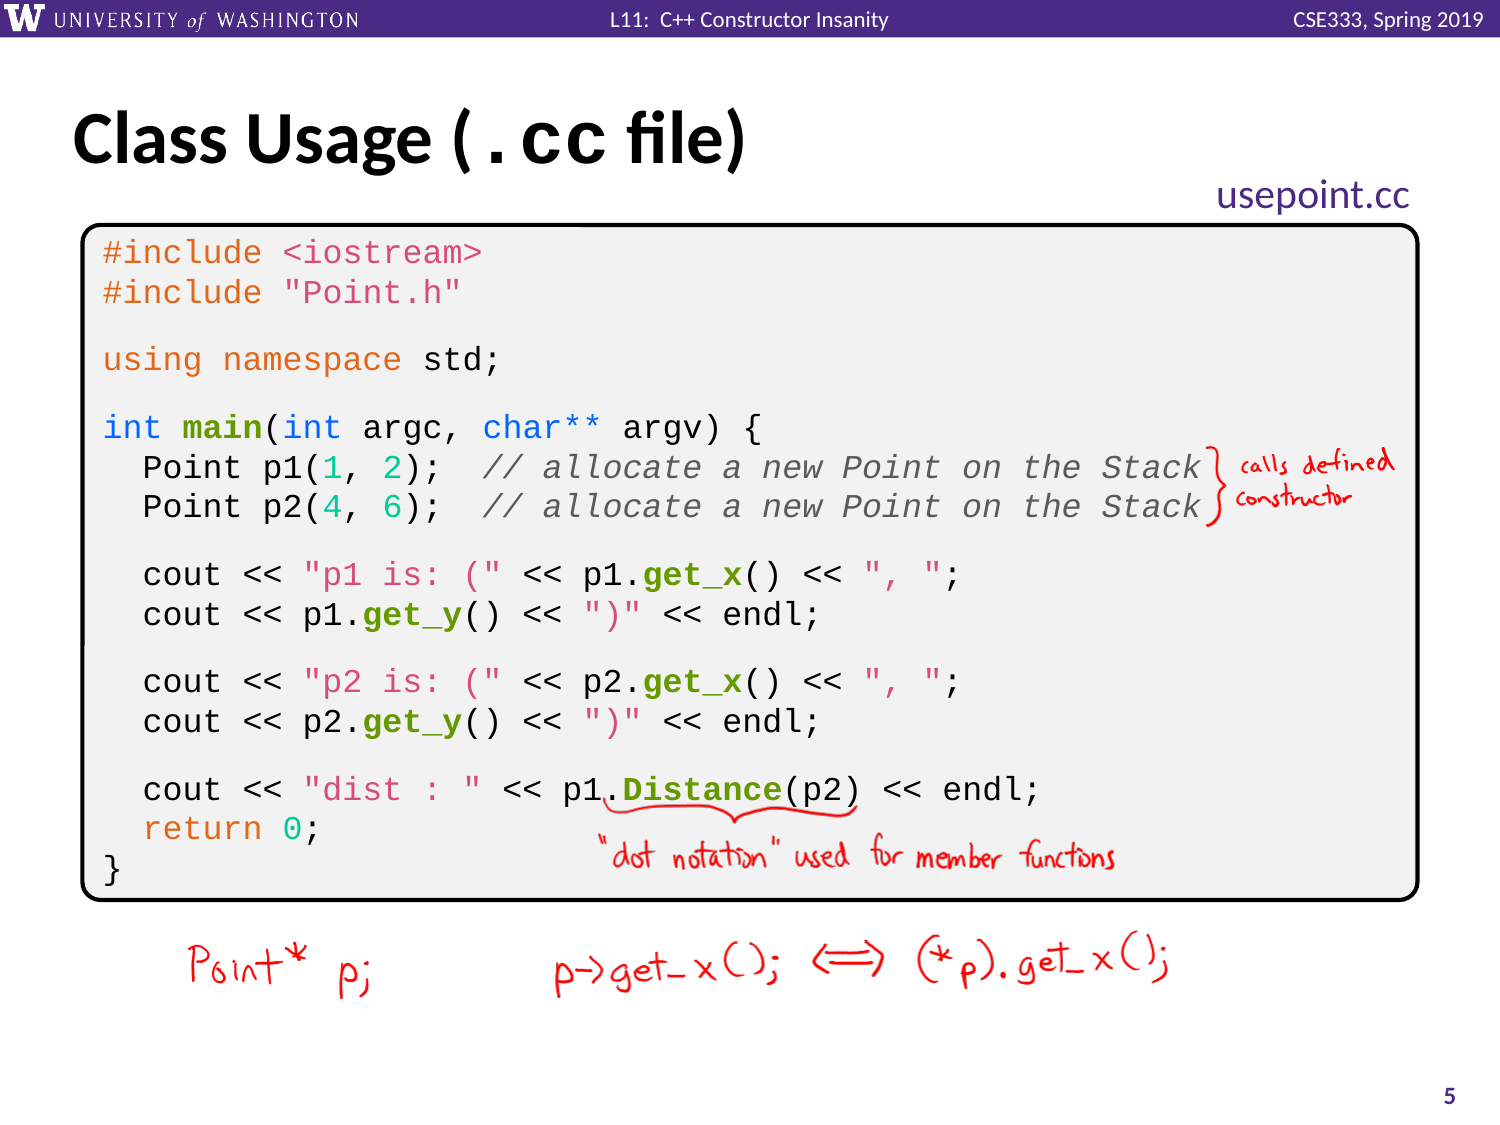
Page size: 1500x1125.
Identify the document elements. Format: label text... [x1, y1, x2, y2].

slide_number 5 [1400, 1065, 1500, 1125]
text_box #include <iostream> #include "Point.h" using namespace std; int main(int argc, char** argv) { Point p1(1, 2); // allocate a new Point on the Stack Point p2(4, 6); // allocate a new Point on the Stack cout << "p1 is: (" << p1.get_x() << ", "; cout << p1.get_y() << ")" << endl; cout << "p2 is: (" << p2.get_x() << ", "; cout << p2.get_y() << ")" << endl; cout << "dist : " << p1.Distance(p2) << endl; return 0; } [82, 224, 1418, 900]
title Class Usage (.cc file) [58, 71, 1438, 197]
picture [4, 4, 358, 32]
text_box usepoint.cc [944, 159, 1425, 225]
picture [183, 441, 1401, 1005]
